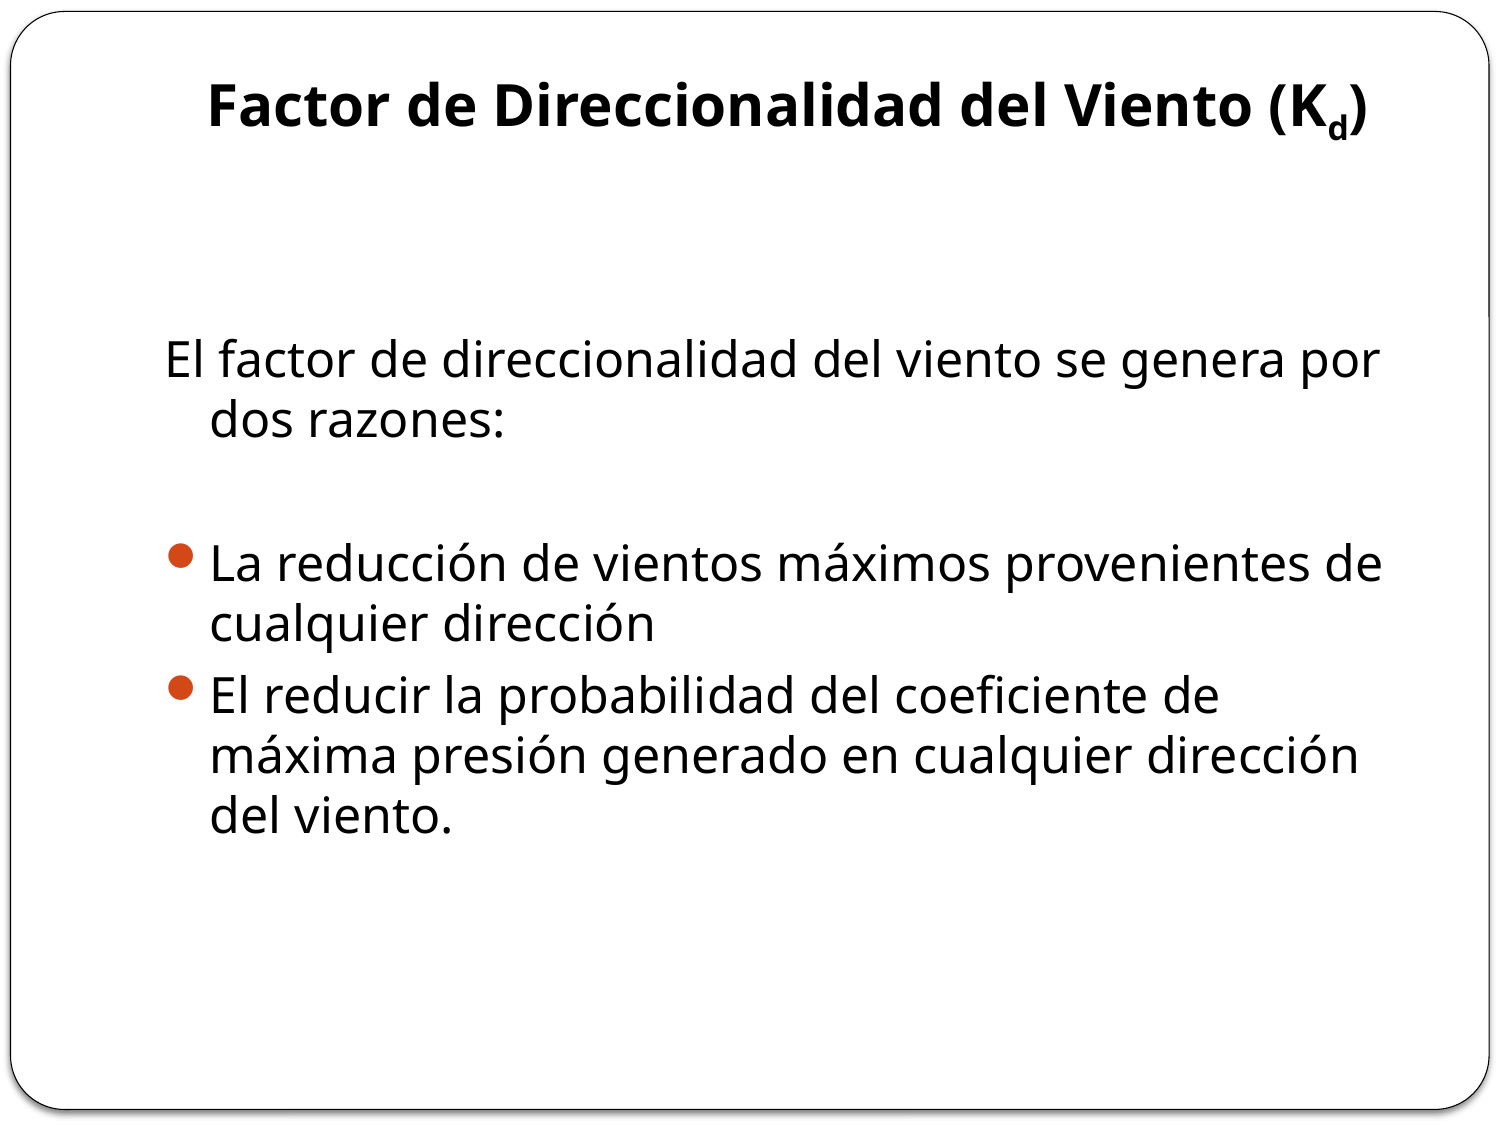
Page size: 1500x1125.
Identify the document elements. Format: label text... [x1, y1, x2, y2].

title Factor de Direccionalidad del Viento (Kd) [150, 45, 1425, 233]
list El factor de direccionalidad del viento se genera por dos razones: La reducción de vientos máximos provenientes de cualquier dirección El reducir la probabilidad del coeficiente de máxima presión generado en cualquier dirección del viento. [150, 237, 1425, 988]
